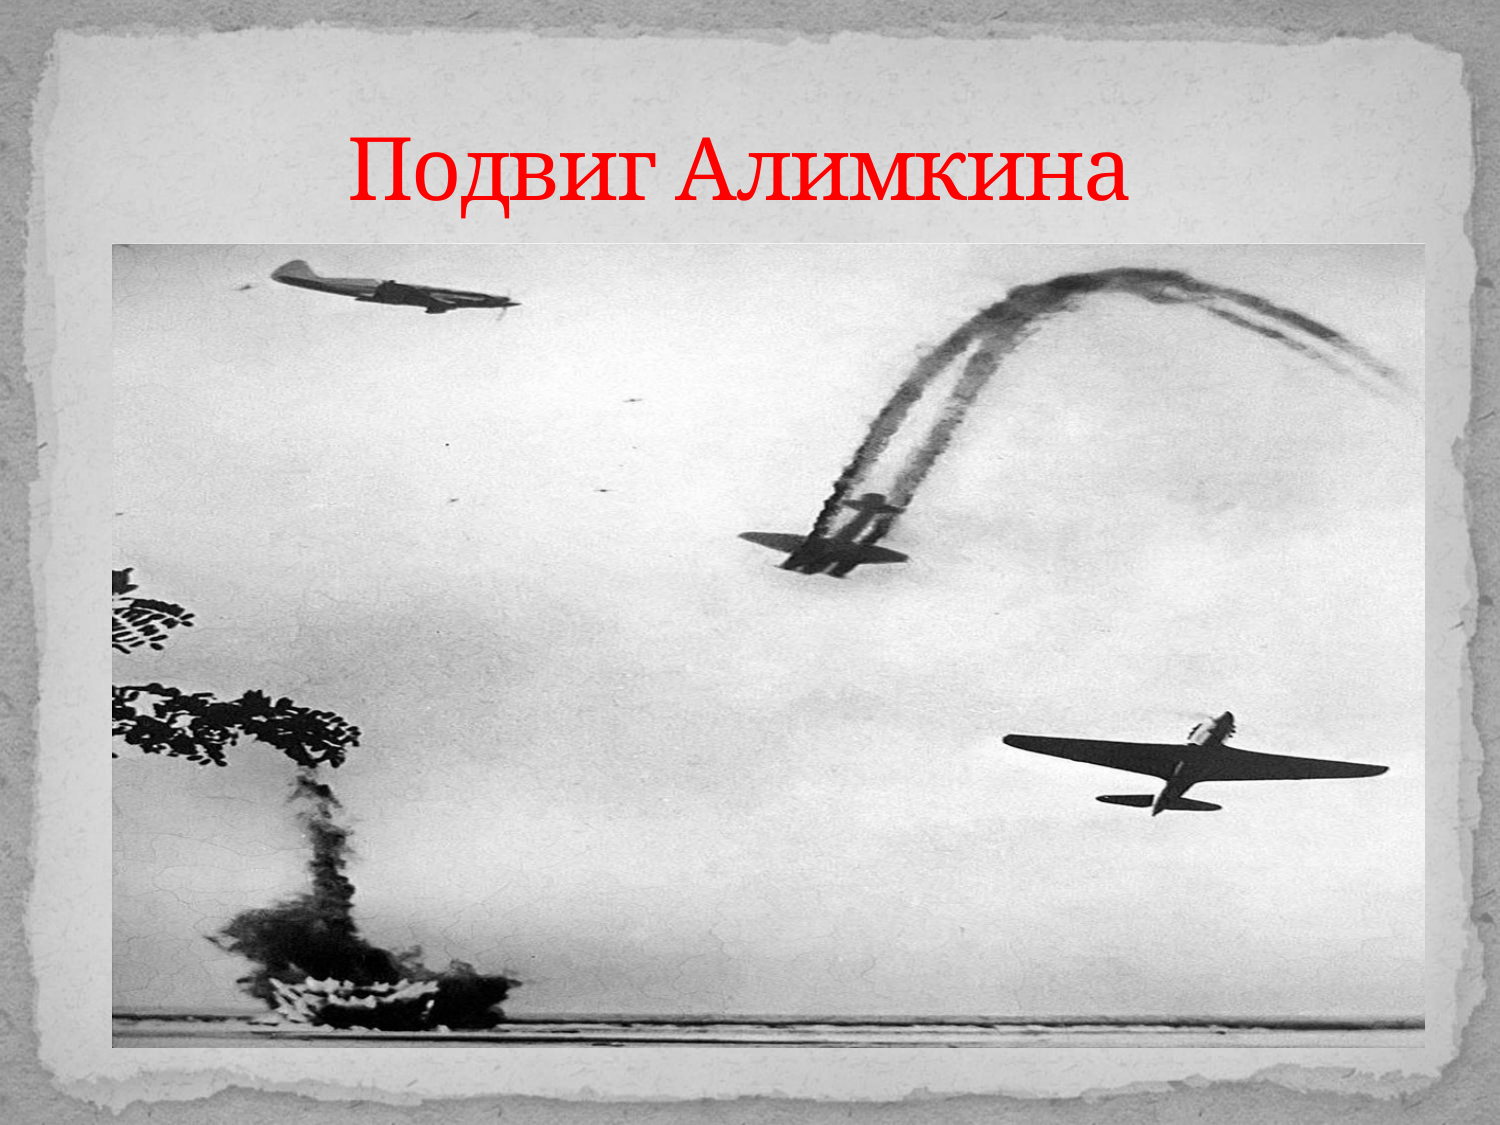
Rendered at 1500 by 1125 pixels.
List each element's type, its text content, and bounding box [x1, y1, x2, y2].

picture [0, 0, 1500, 1125]
title Подвиг Алимкина [74, 24, 1425, 225]
